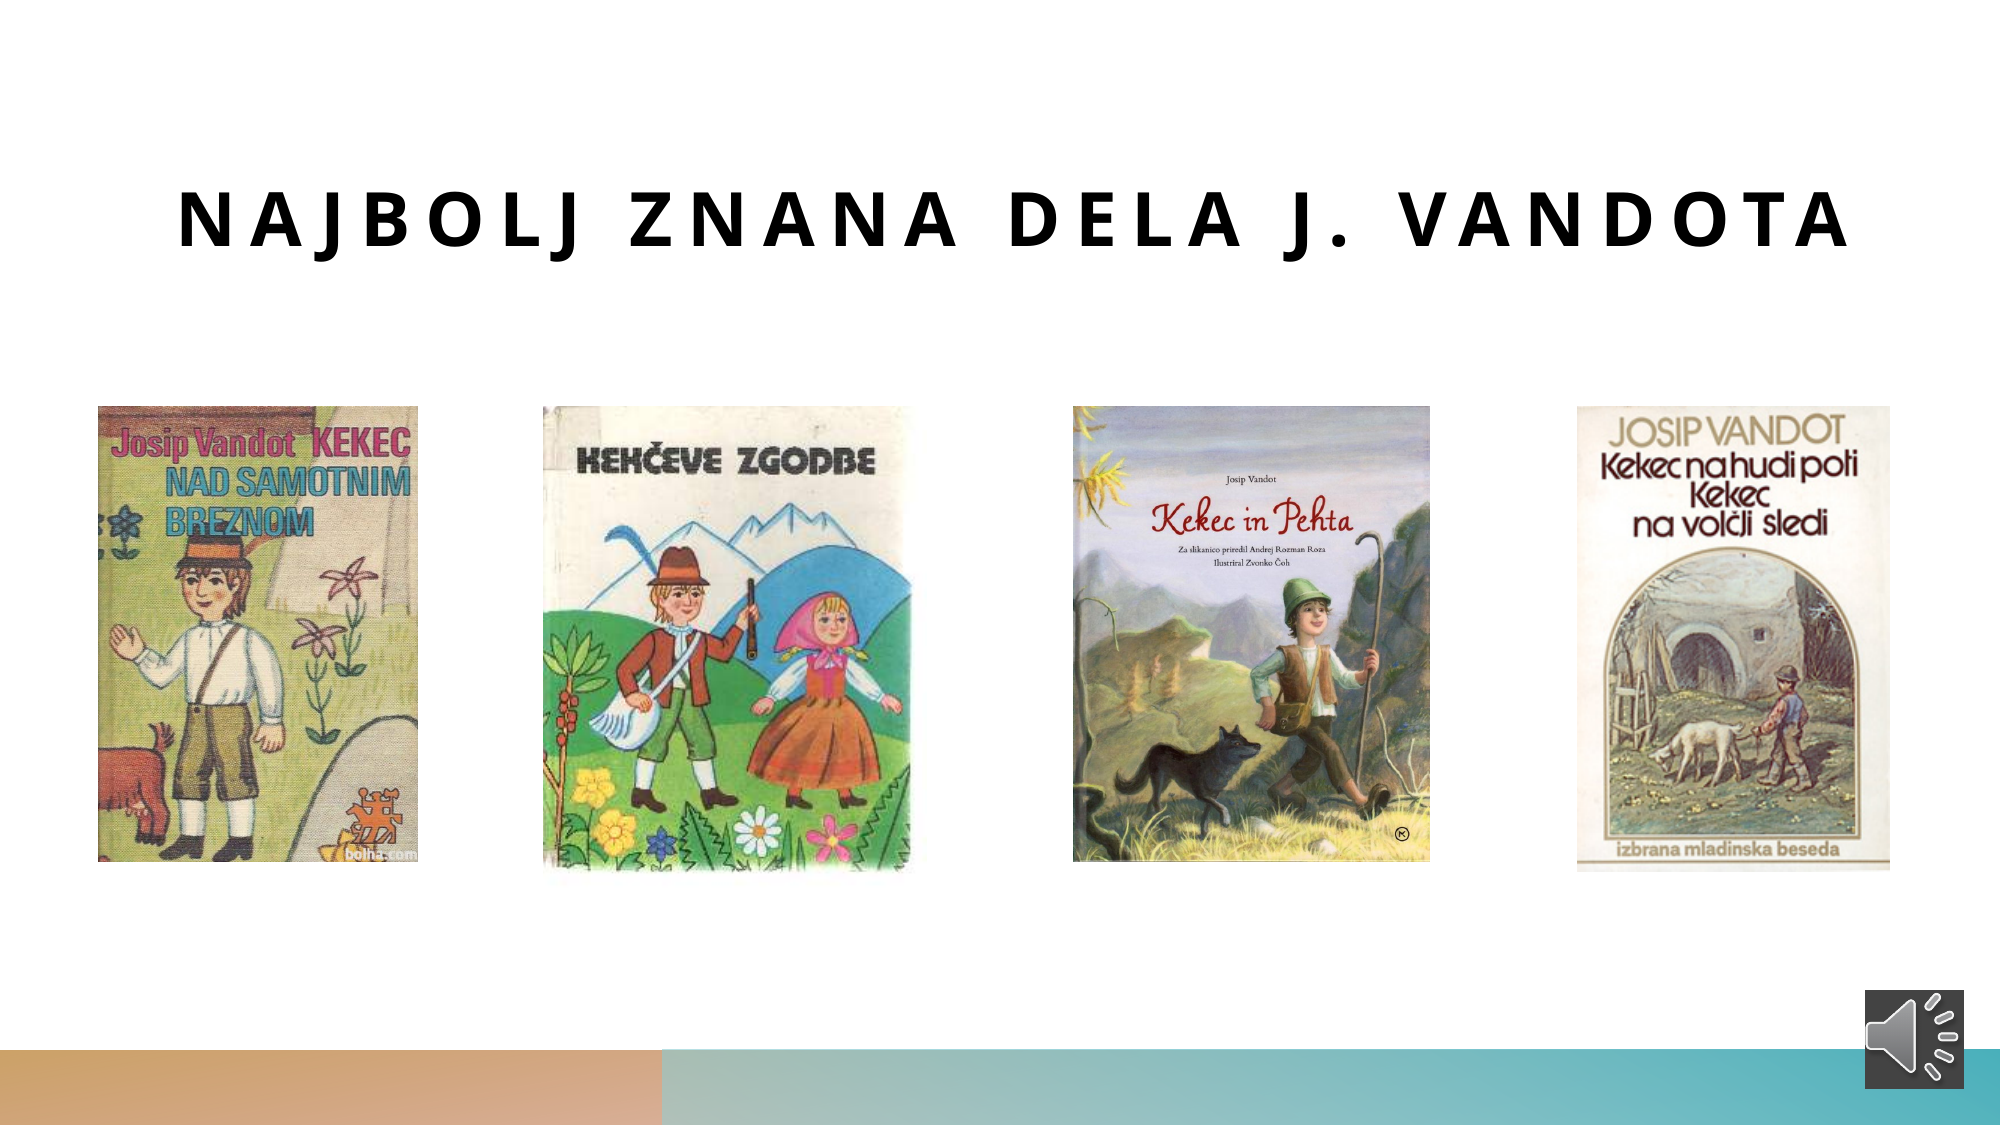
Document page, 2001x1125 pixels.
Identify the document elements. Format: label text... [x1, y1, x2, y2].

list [543, 406, 927, 902]
picture [98, 406, 418, 862]
picture [1073, 406, 1430, 862]
picture [1576, 406, 1890, 872]
picture [1864, 989, 1965, 1090]
title najbolj znana dela j. vandota [175, 144, 1856, 262]
